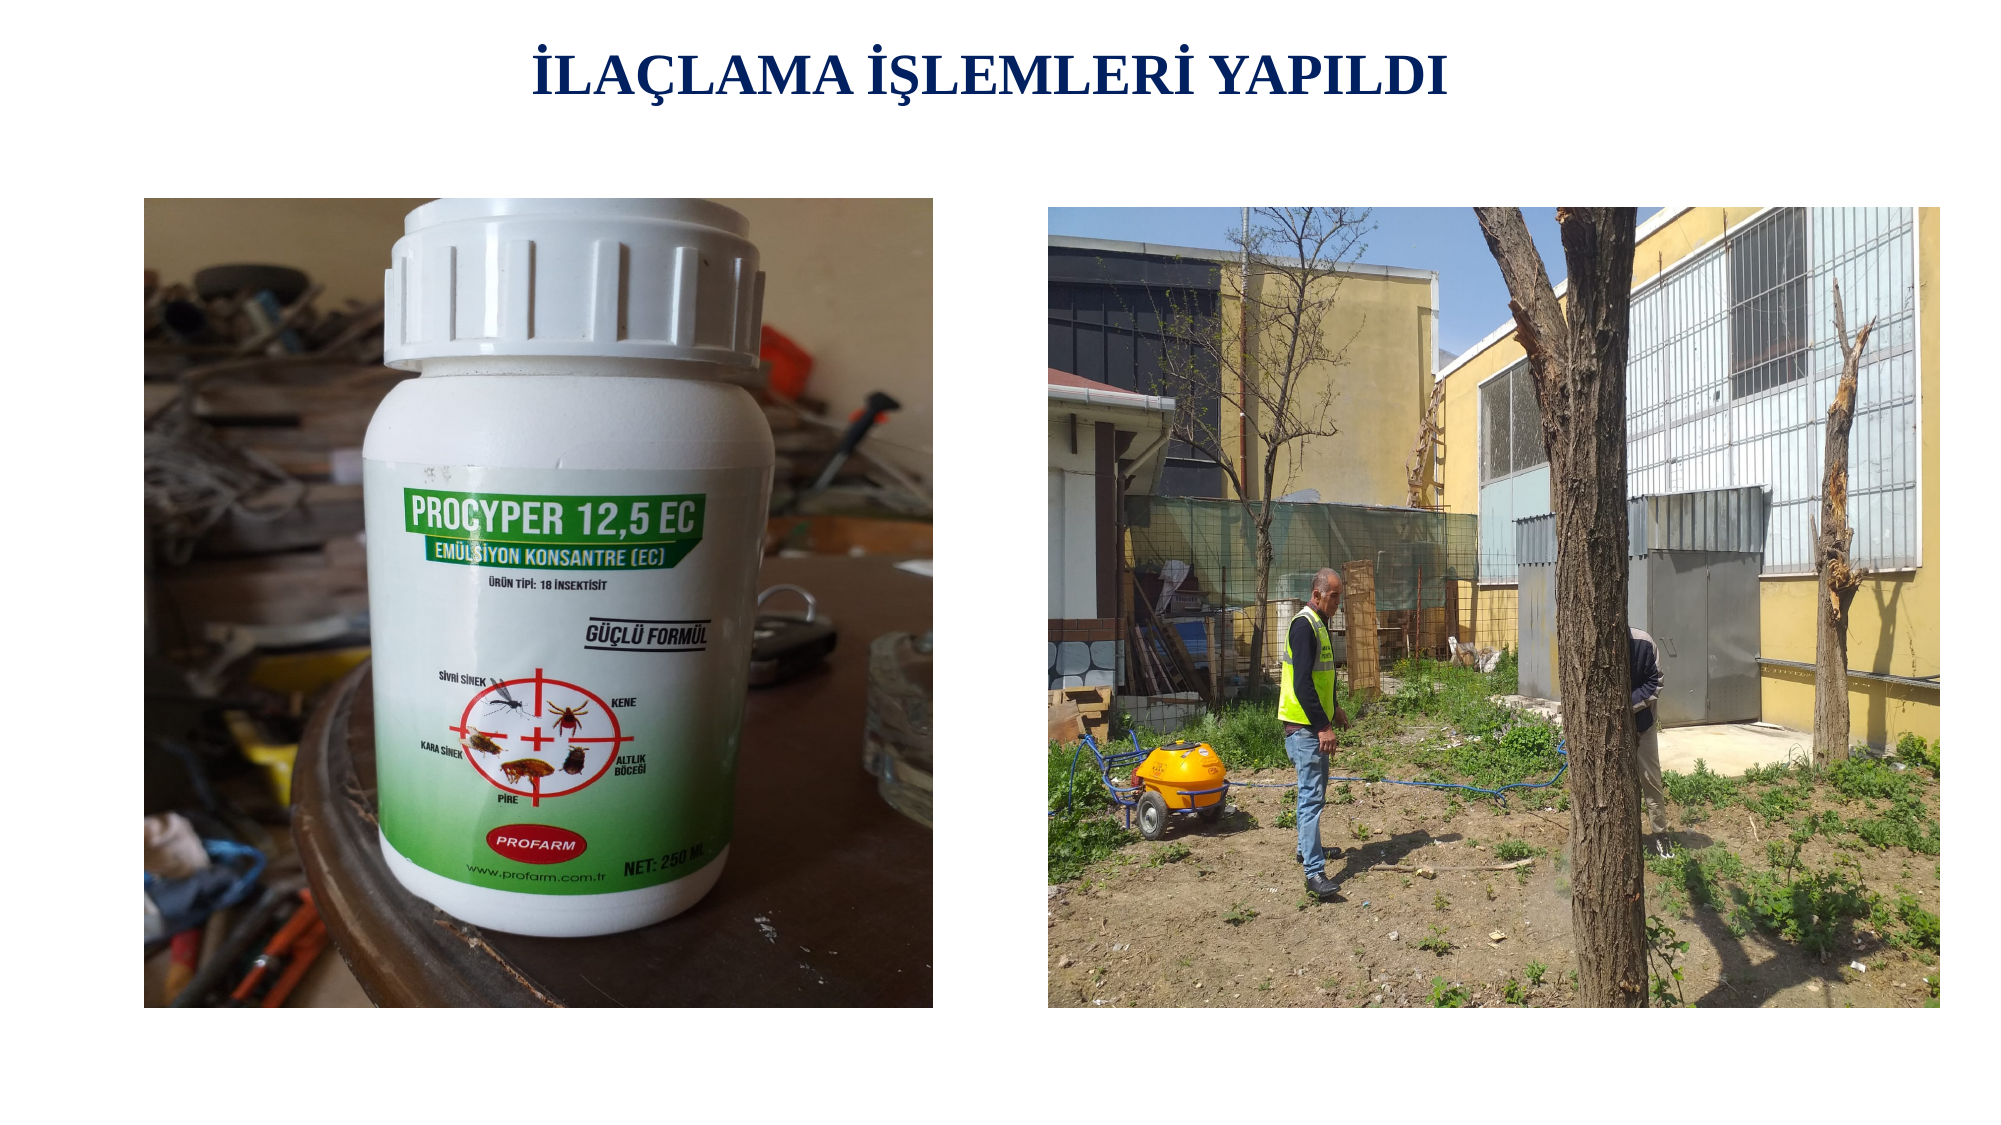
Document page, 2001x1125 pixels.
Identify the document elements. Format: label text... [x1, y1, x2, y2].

picture [144, 198, 933, 1008]
picture [1048, 207, 1940, 1008]
text_box İLAÇLAMA İŞLEMLERİ YAPILDI [220, 28, 1761, 114]
